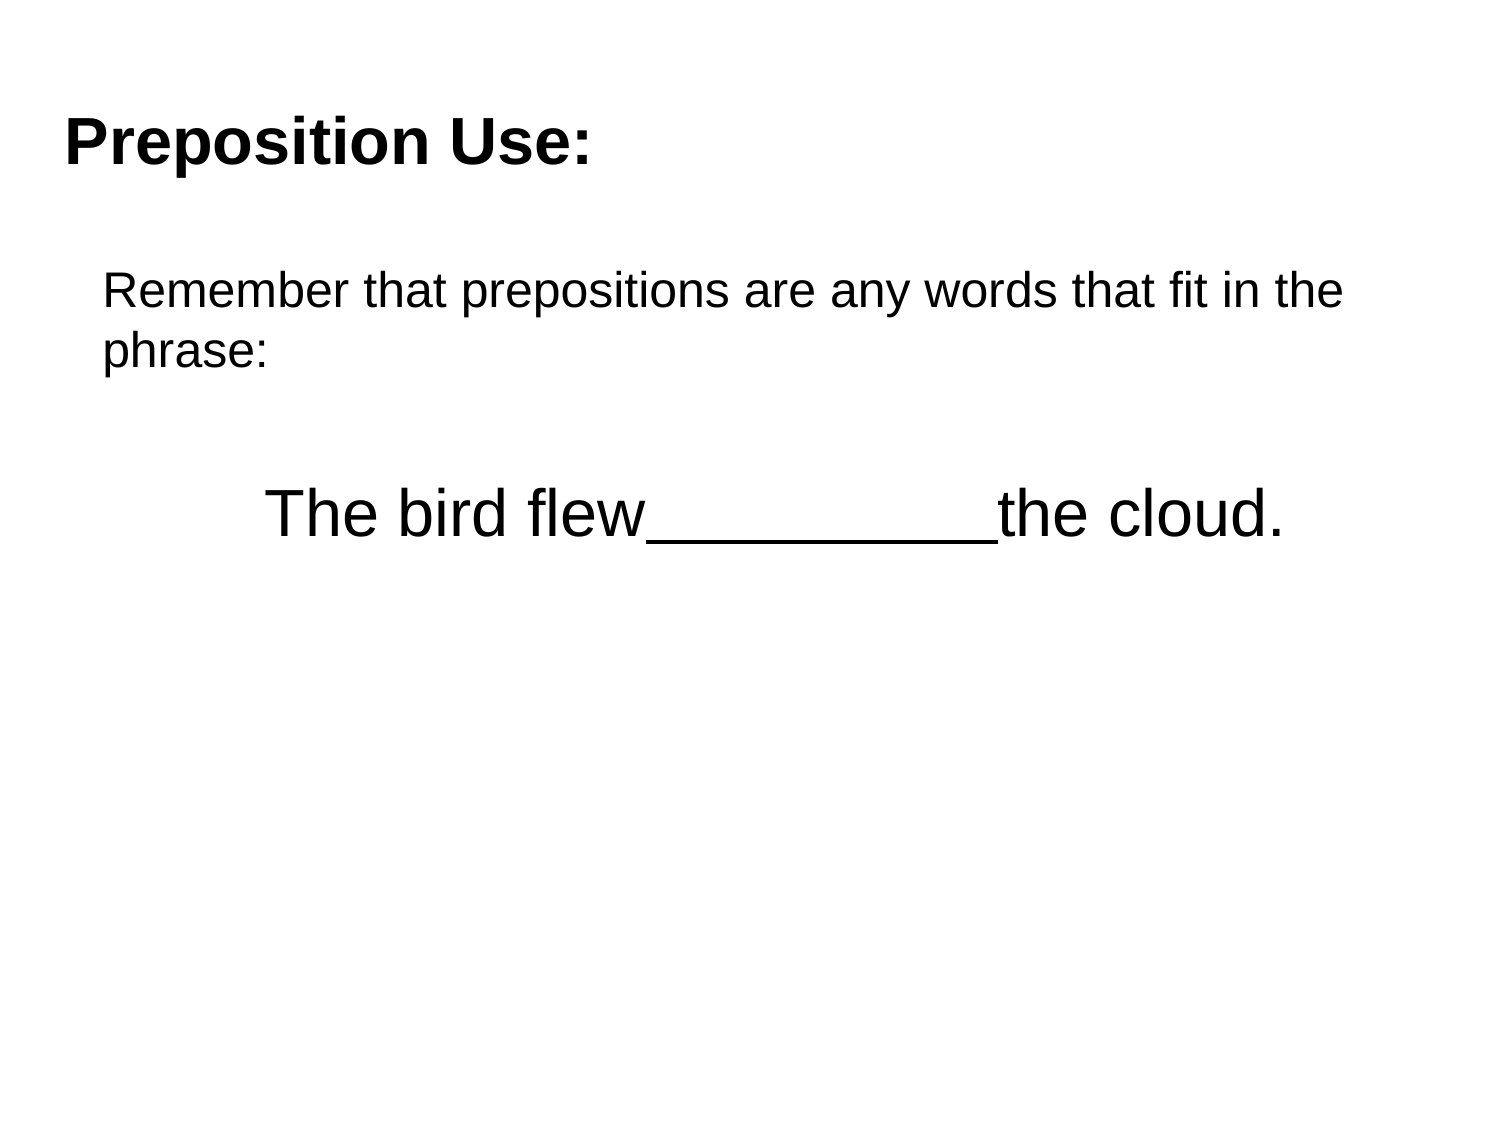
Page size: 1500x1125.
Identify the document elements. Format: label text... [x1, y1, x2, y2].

text_box The bird flew the cloud. [249, 462, 1301, 558]
text_box Preposition Use: [50, 90, 675, 186]
text_box Remember that prepositions are any words that fit in the phrase: [87, 249, 1425, 385]
